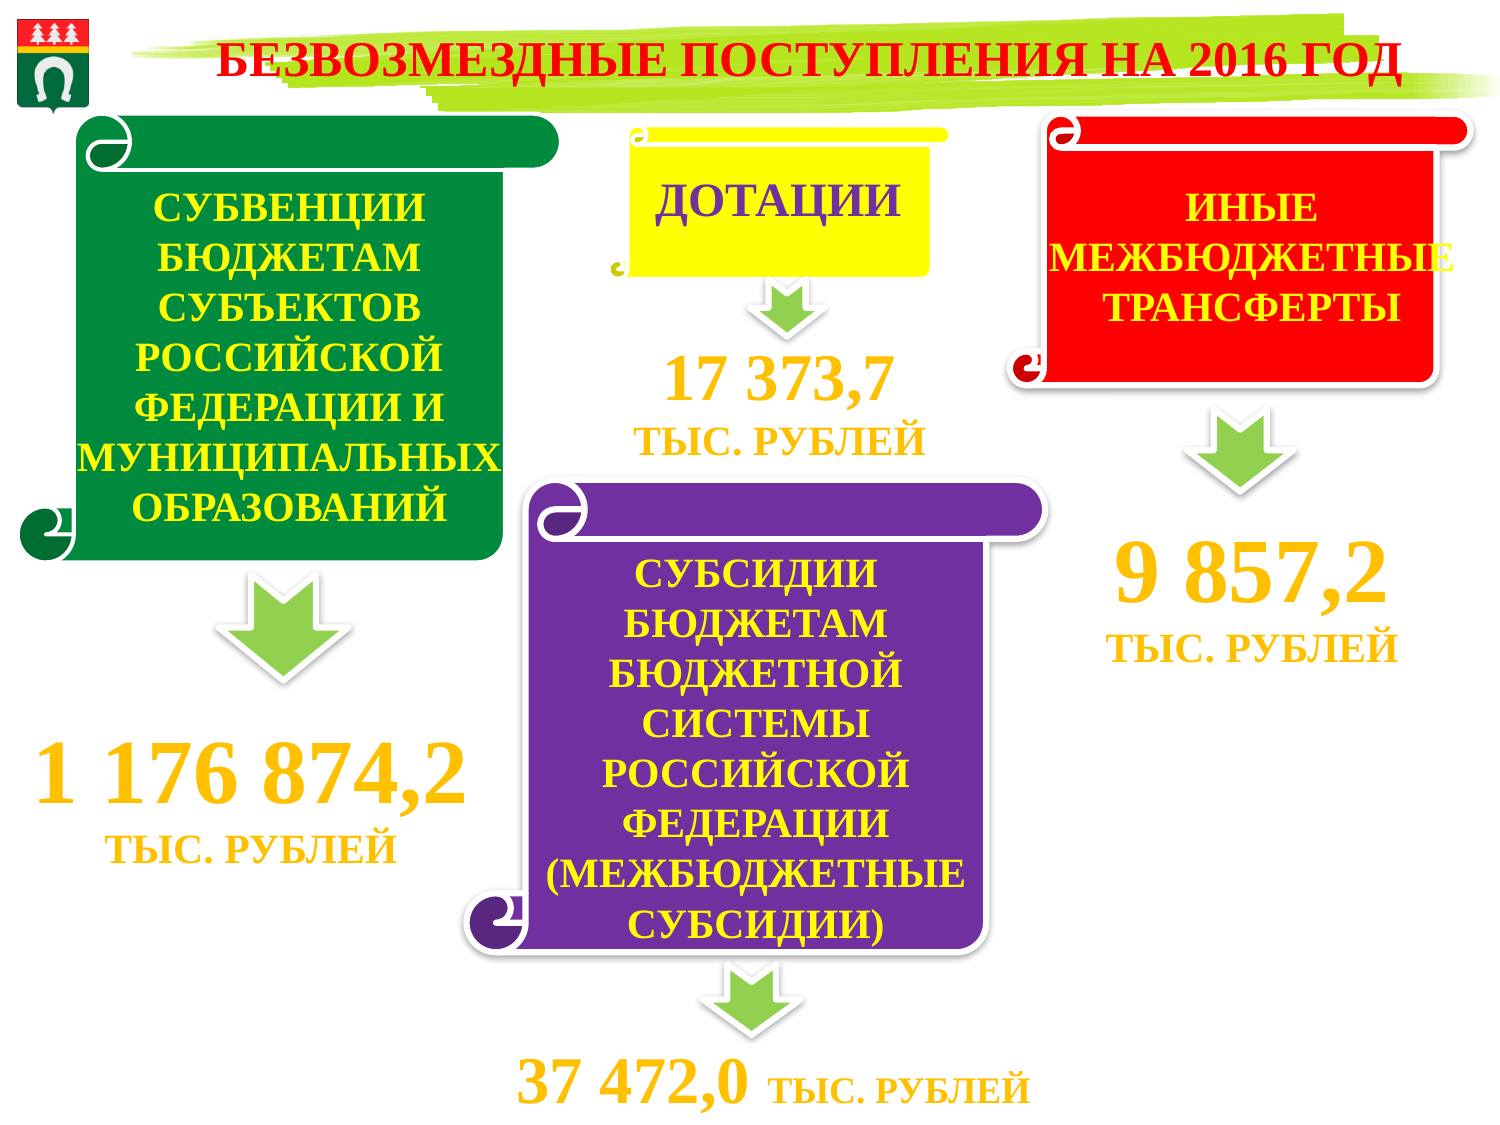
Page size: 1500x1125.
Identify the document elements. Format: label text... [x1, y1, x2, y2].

text_box [699, 961, 804, 1039]
picture [115, 3, 1500, 126]
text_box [1009, 113, 1471, 386]
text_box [17, 113, 562, 563]
text_box 9 857,2 тыс. рублей [1080, 503, 1424, 679]
text_box 37 472,0 тыс. рублей [466, 1029, 1081, 1124]
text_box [608, 125, 952, 280]
text_box [1184, 406, 1297, 495]
text_box 1 176 874,2 тыс. рублей [0, 704, 461, 879]
text_box [746, 287, 828, 340]
text_box 17 373,7 тыс. рублей [608, 326, 951, 471]
text_box [215, 571, 352, 684]
picture [17, 18, 90, 113]
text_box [466, 479, 1046, 953]
